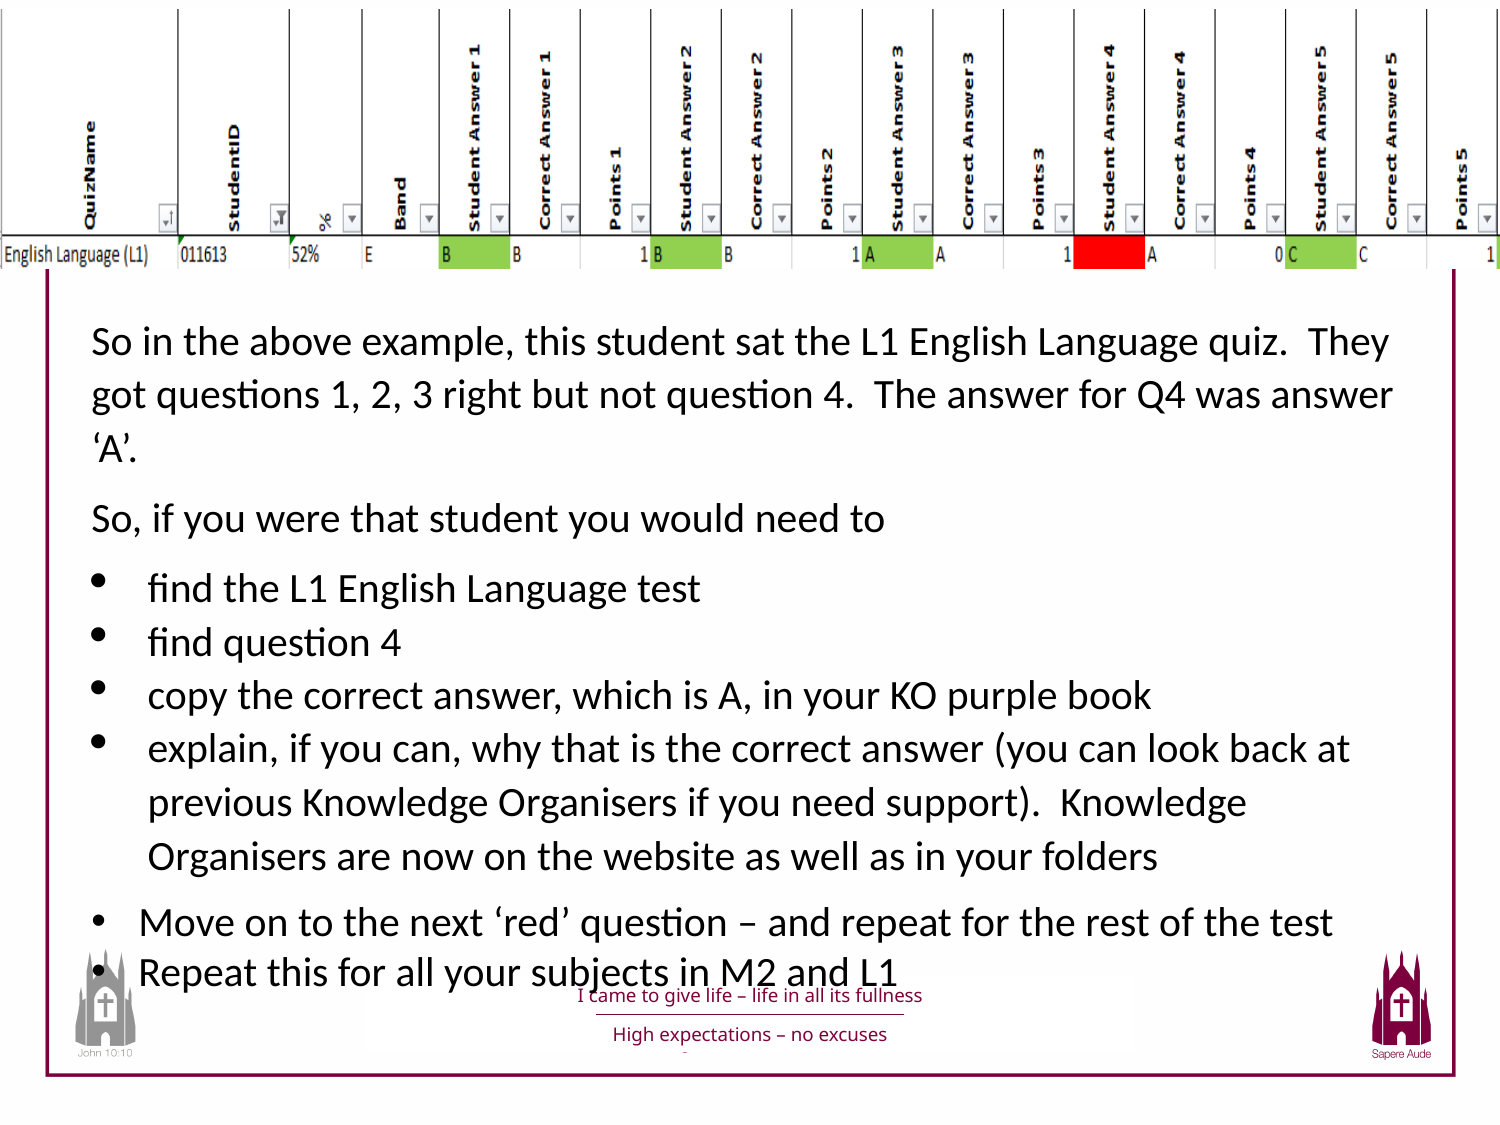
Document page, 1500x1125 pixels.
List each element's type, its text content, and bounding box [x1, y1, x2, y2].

text_box So in the above example, this student sat the L1 English Language quiz. They got questions 1, 2, 3 right but not question 4. The answer for Q4 was answer ‘A’. So, if you were that student you would need to find the L1 English Language test find question 4 copy the correct answer, which is A, in your KO purple book explain, if you can, why that is the correct answer (you can look back at previous Knowledge Organisers if you need support). Knowledge Organisers are now on the website as well as in your folders Move on to the next ‘red’ question – and repeat for the rest of the test Repeat this for all your subjects in M2 and L1 [76, 302, 1424, 1003]
picture [0, 0, 1500, 1125]
